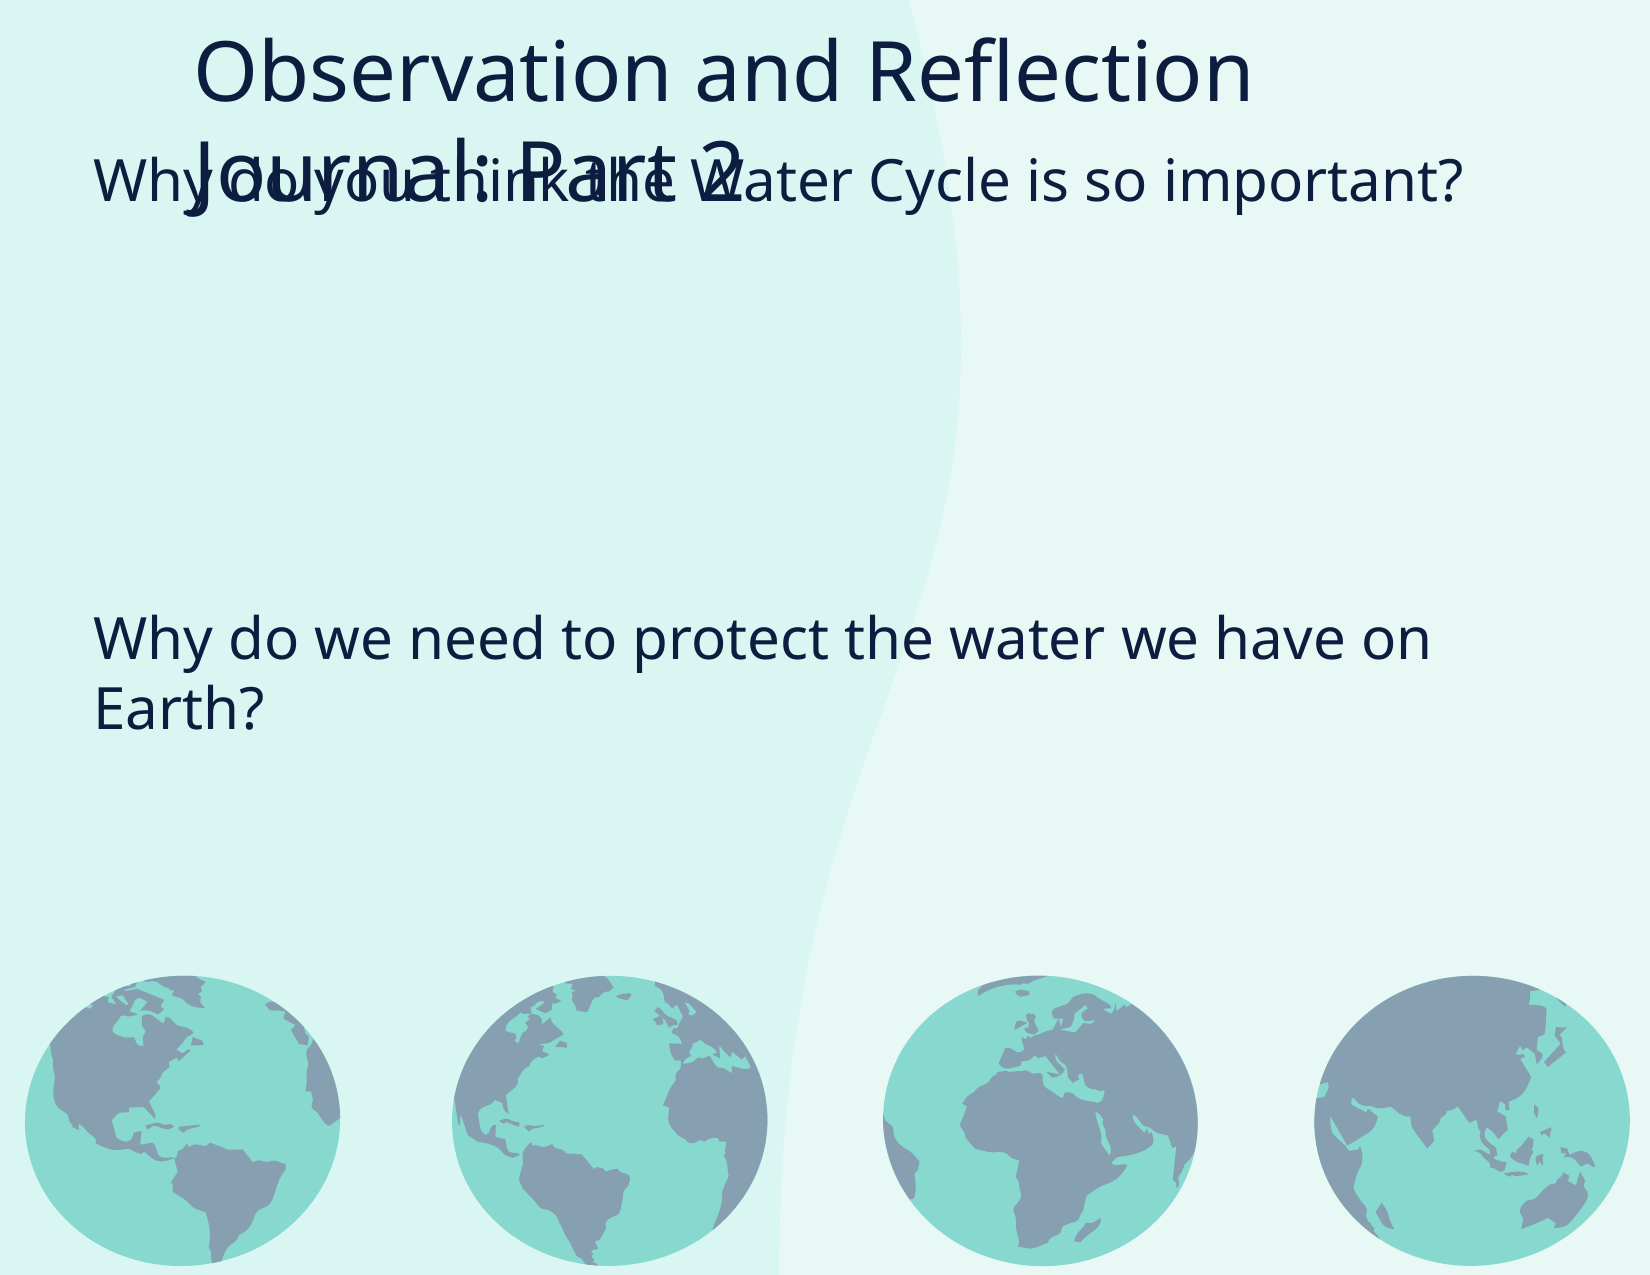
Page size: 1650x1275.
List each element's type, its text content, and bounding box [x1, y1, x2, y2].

subtitle Why do you think the Water Cycle is so important? [74, 124, 1576, 902]
title Observation and Reflection Journal: Part 2 [175, 0, 1566, 124]
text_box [863, 975, 1218, 1267]
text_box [1302, 975, 1642, 1267]
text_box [8, 975, 357, 1267]
subtitle Why do we need to protect the water we have on Earth? [74, 902, 1576, 1275]
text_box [441, 975, 779, 1267]
